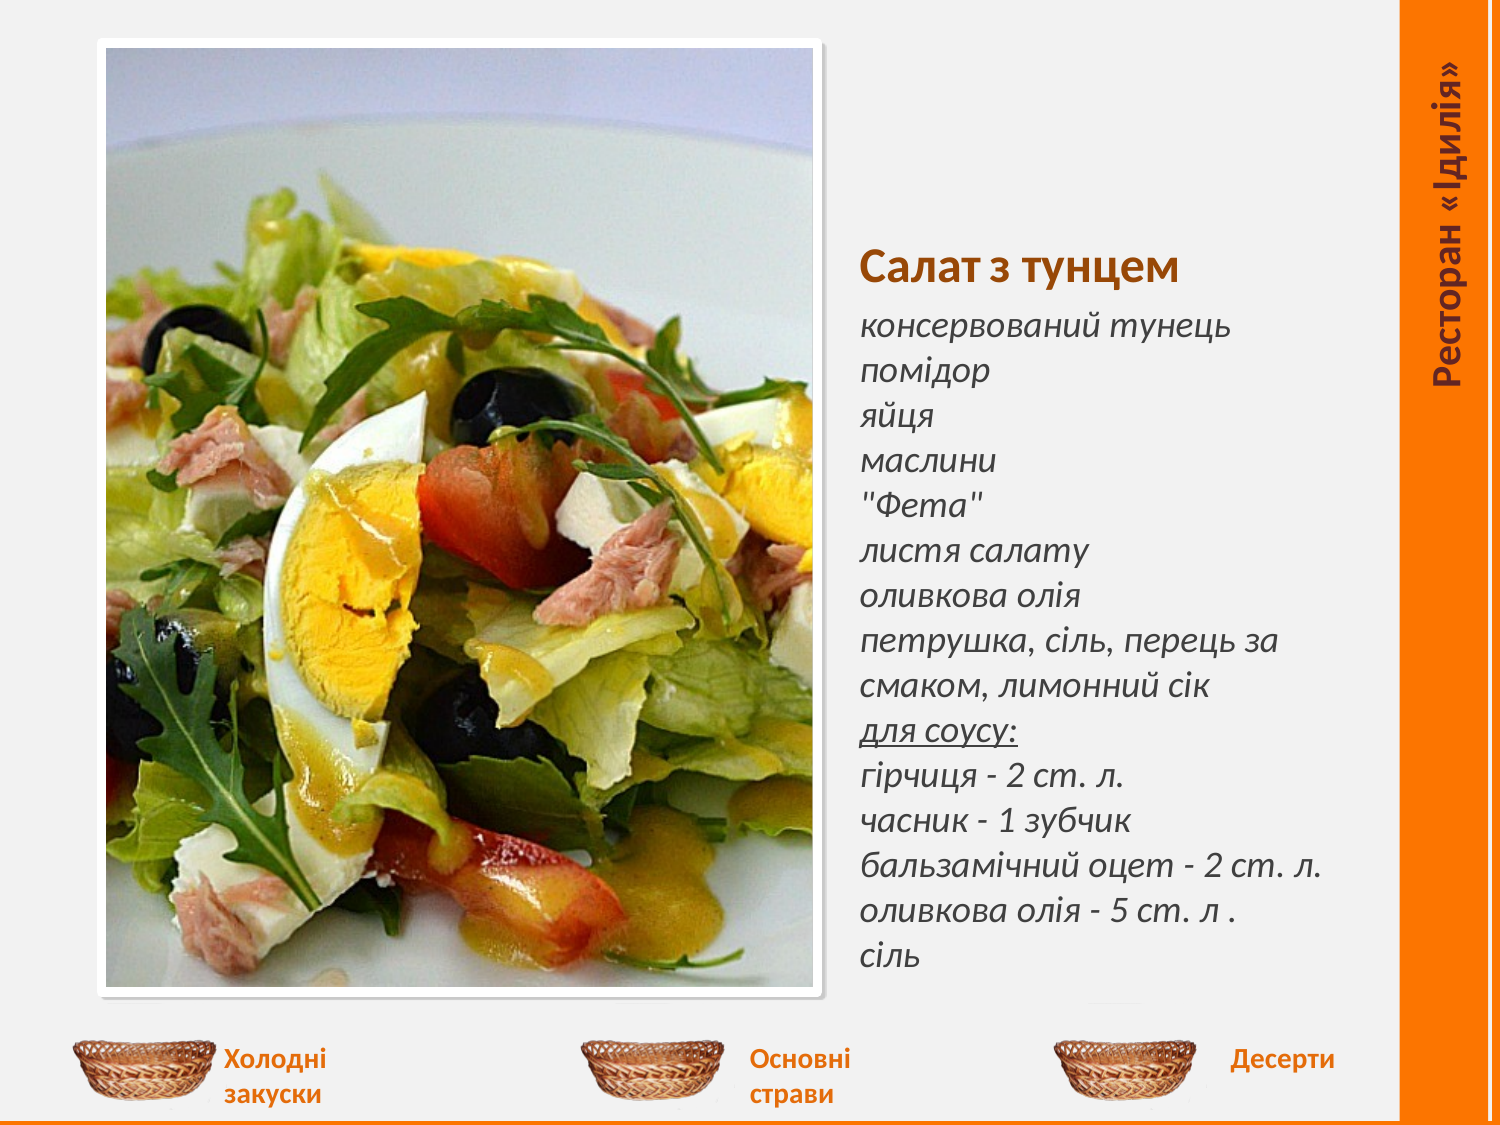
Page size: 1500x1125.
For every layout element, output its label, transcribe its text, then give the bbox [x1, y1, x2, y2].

picture [64, 1003, 227, 1121]
picture [1045, 1003, 1207, 1121]
picture [105, 47, 813, 988]
picture [572, 1003, 735, 1121]
list Салат з тунцем консервований тунець помідор яйця маслини "Фета" листя салату оливкова олія петрушка, сіль, перець за смаком, лимонний сік для соусу: гірчиця - 2 ст. л. часник - 1 зубчик бальзамічний оцет - 2 ст. л. оливкова олія - 5 ст. л . сіль [844, 278, 1367, 990]
